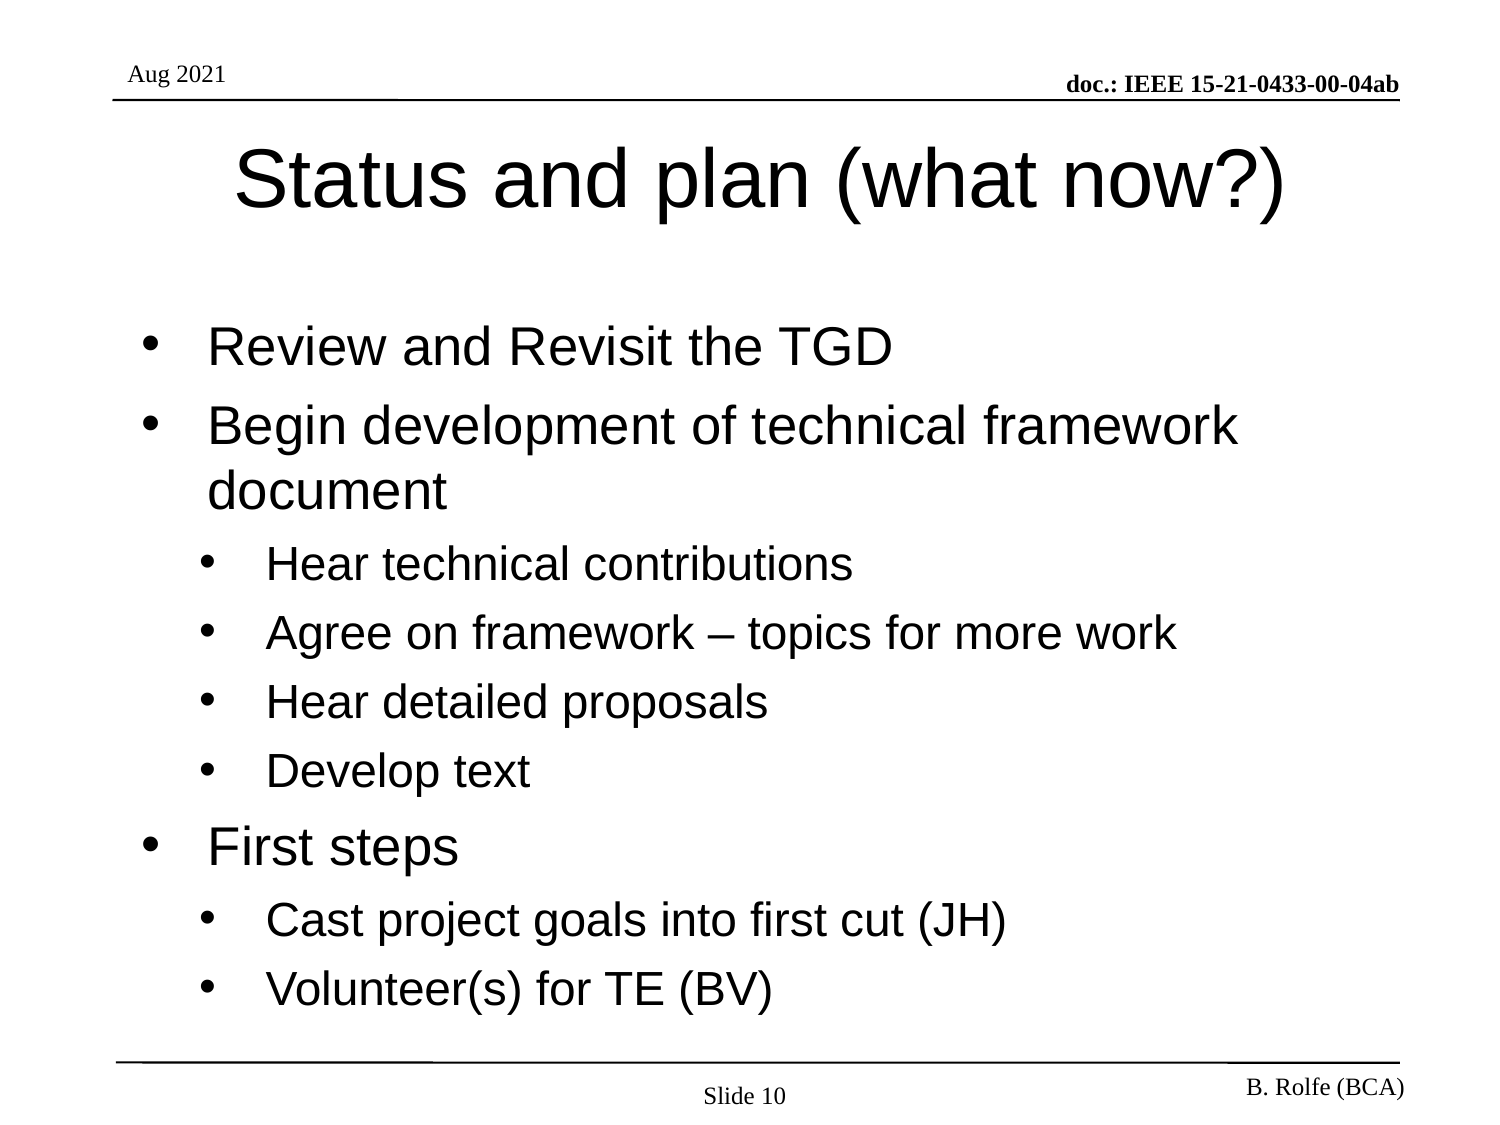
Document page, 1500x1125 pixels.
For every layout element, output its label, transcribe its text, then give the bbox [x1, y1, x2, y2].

slide_number Slide 10 [690, 1075, 799, 1115]
list Review and Revisit the TGD Begin development of technical framework document Hear technical contributions Agree on framework – topics for more work Hear detailed proposals Develop text First steps Cast project goals into first cut (JH) Volunteer(s) for TE (BV) [125, 302, 1400, 1024]
title Status and plan (what now?) [123, 112, 1398, 237]
